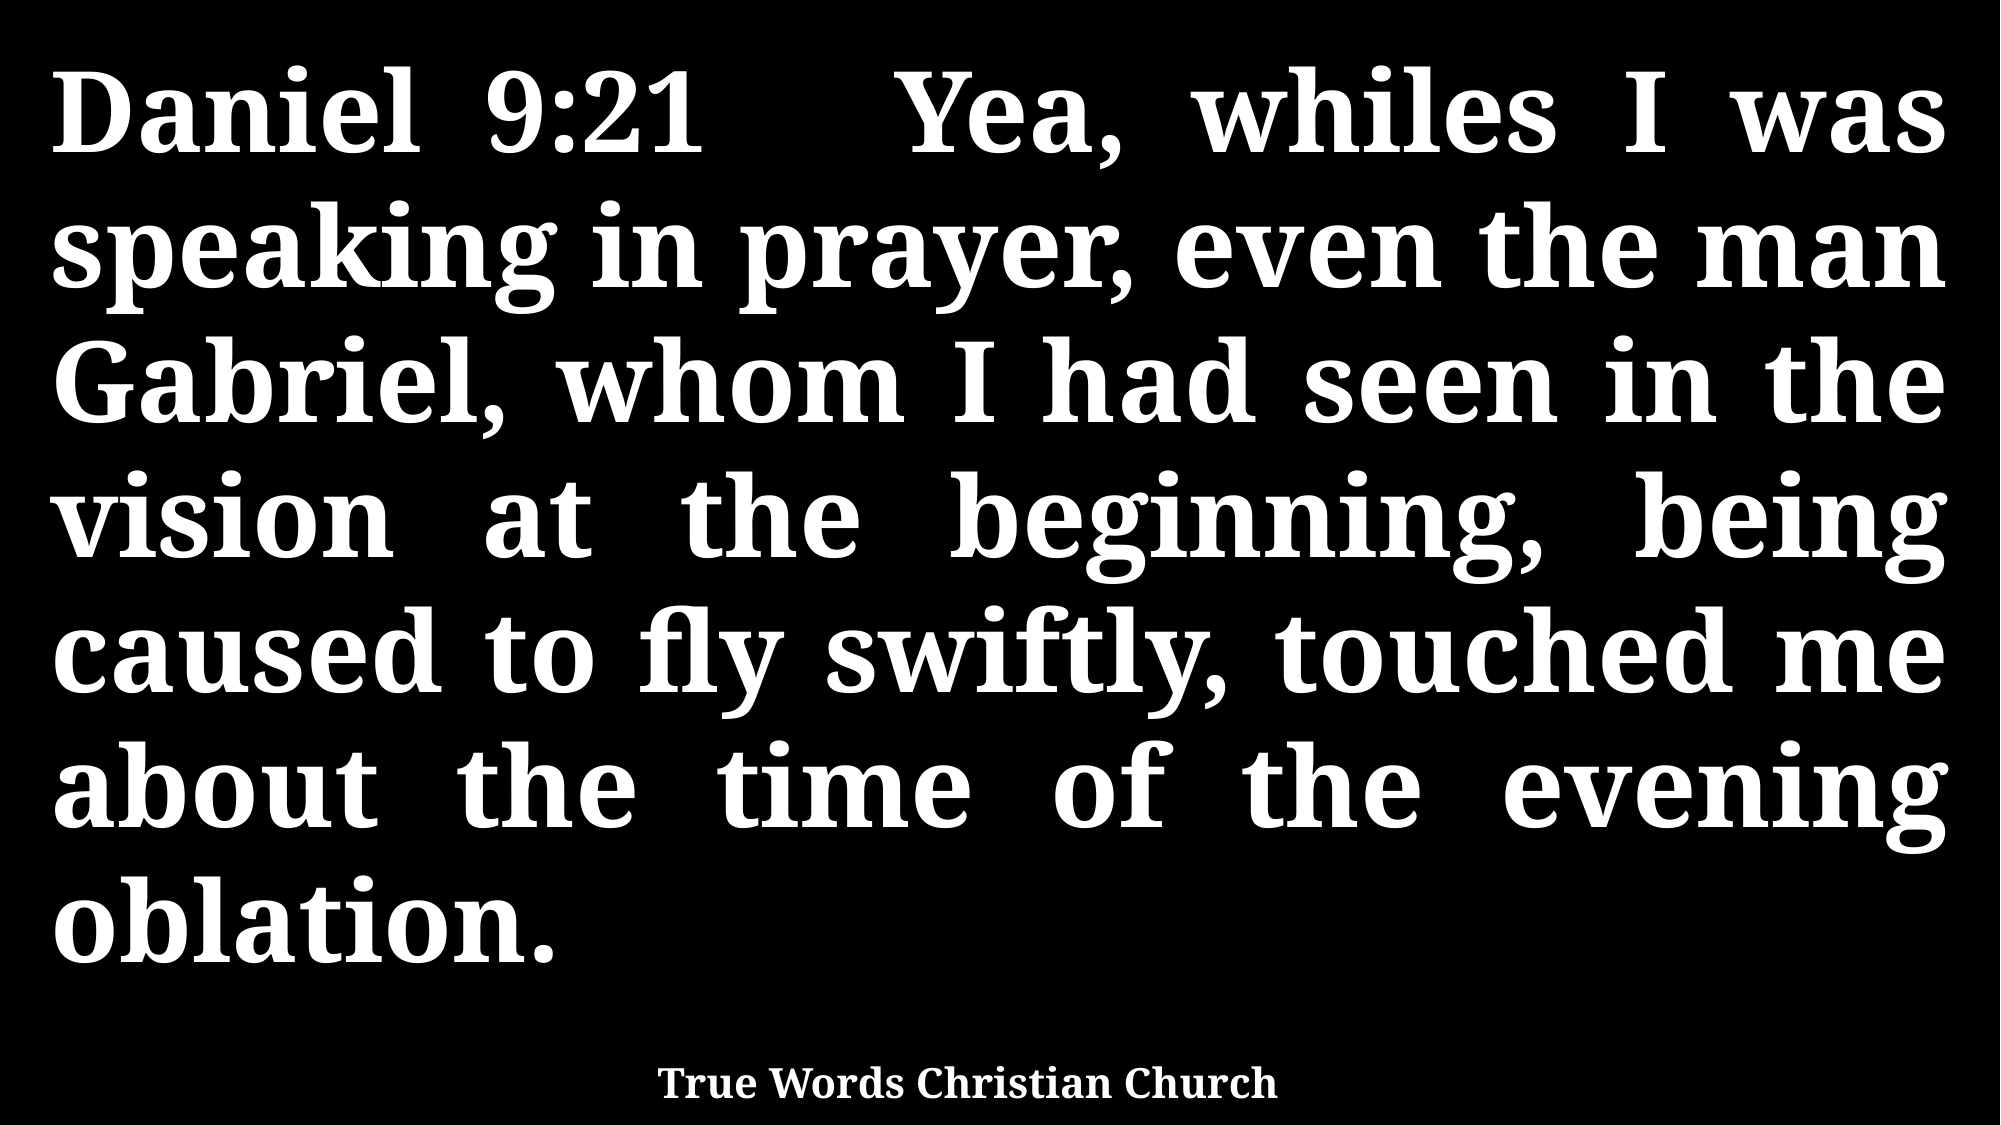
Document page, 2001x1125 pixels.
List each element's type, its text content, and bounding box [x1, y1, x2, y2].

text_box Daniel 9:21 Yea, whiles I was speaking in prayer, even the man Gabriel, whom I had seen in the vision at the beginning, being caused to fly swiftly, touched me about the time of the evening oblation. [35, 32, 1965, 992]
text_box True Words Christian Church [642, 1049, 1294, 1114]
